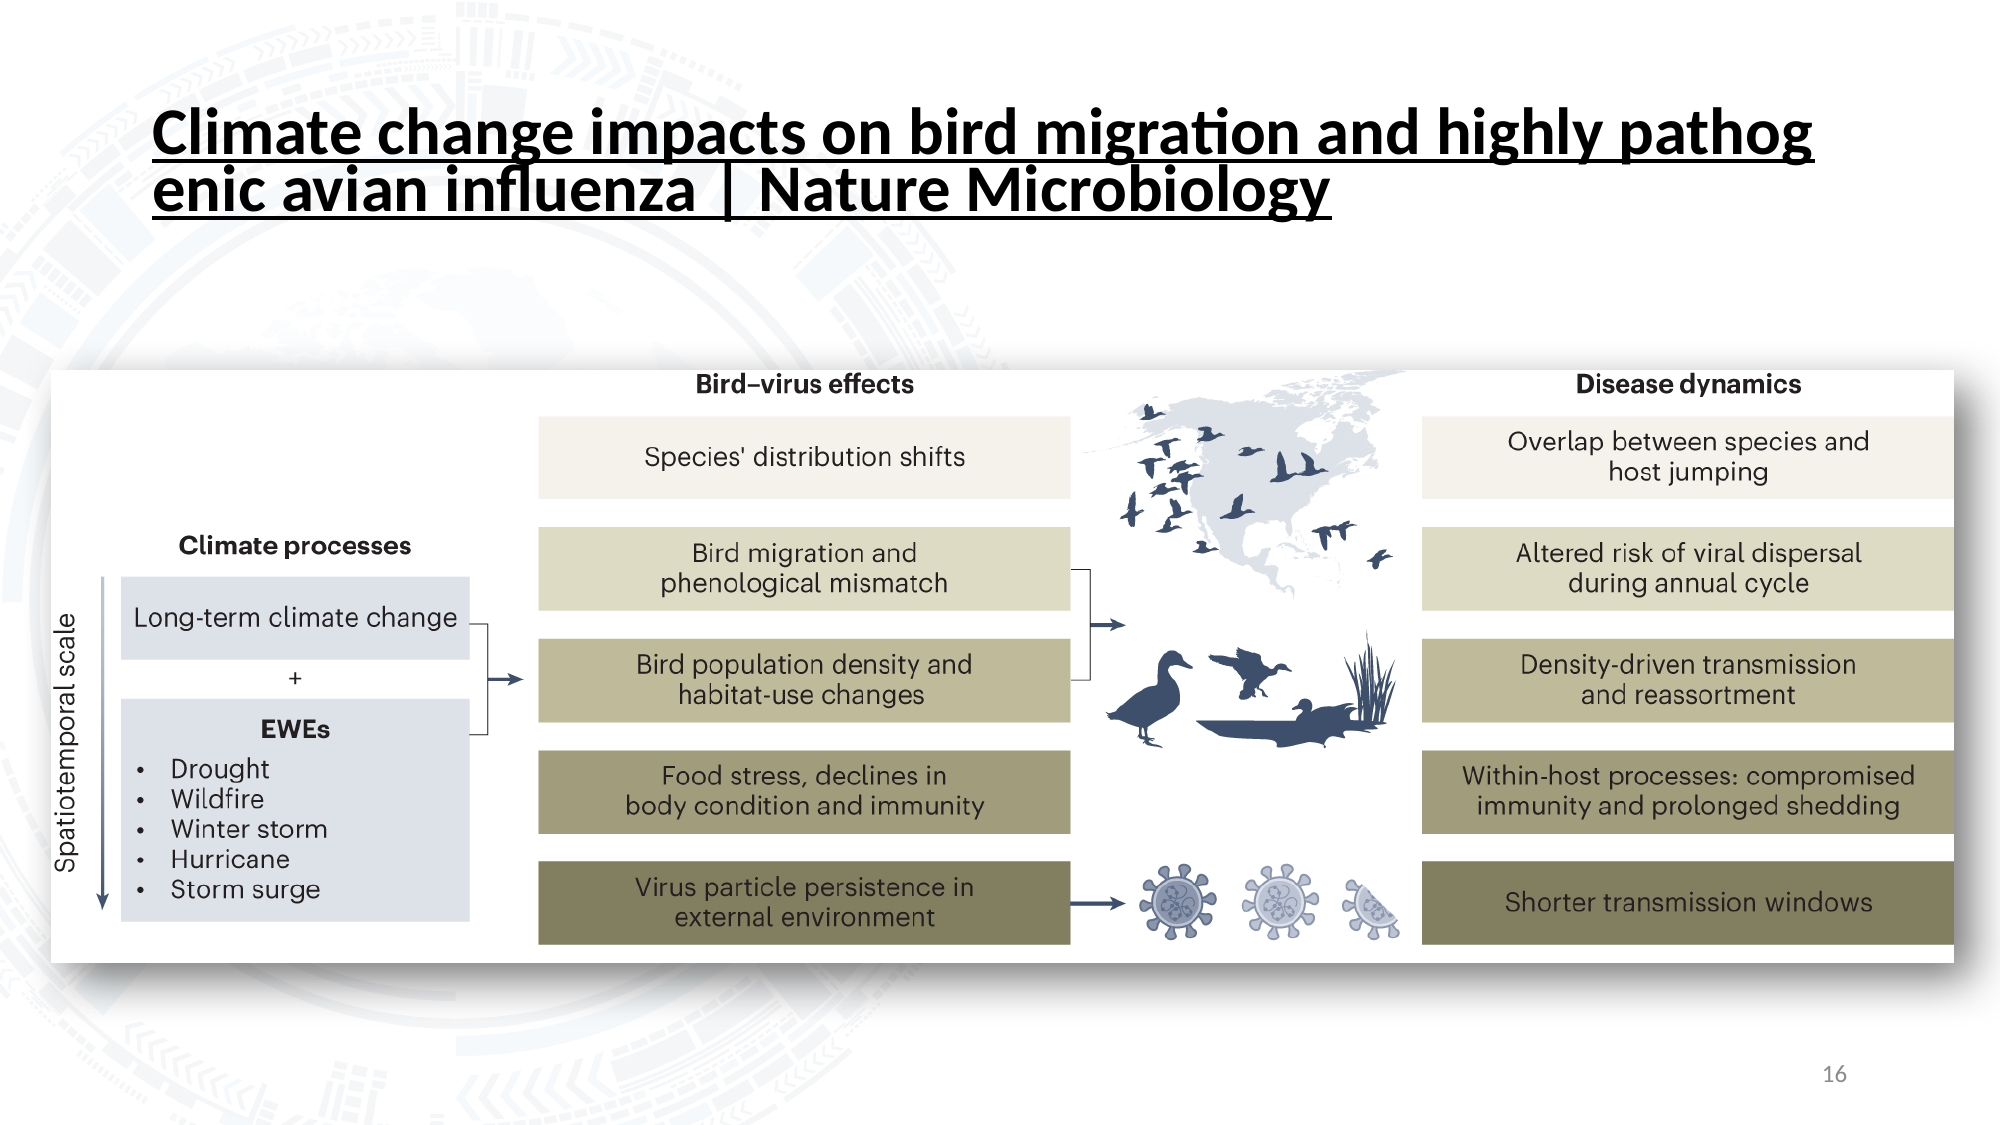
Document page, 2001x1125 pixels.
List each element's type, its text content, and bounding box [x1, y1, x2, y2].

slide_number 16 [1412, 1042, 1863, 1103]
picture [0, 0, 2001, 1125]
title Climate change impacts on bird migration and highly pathogenic avian influenza | Nature Microbiology [137, 100, 1863, 318]
